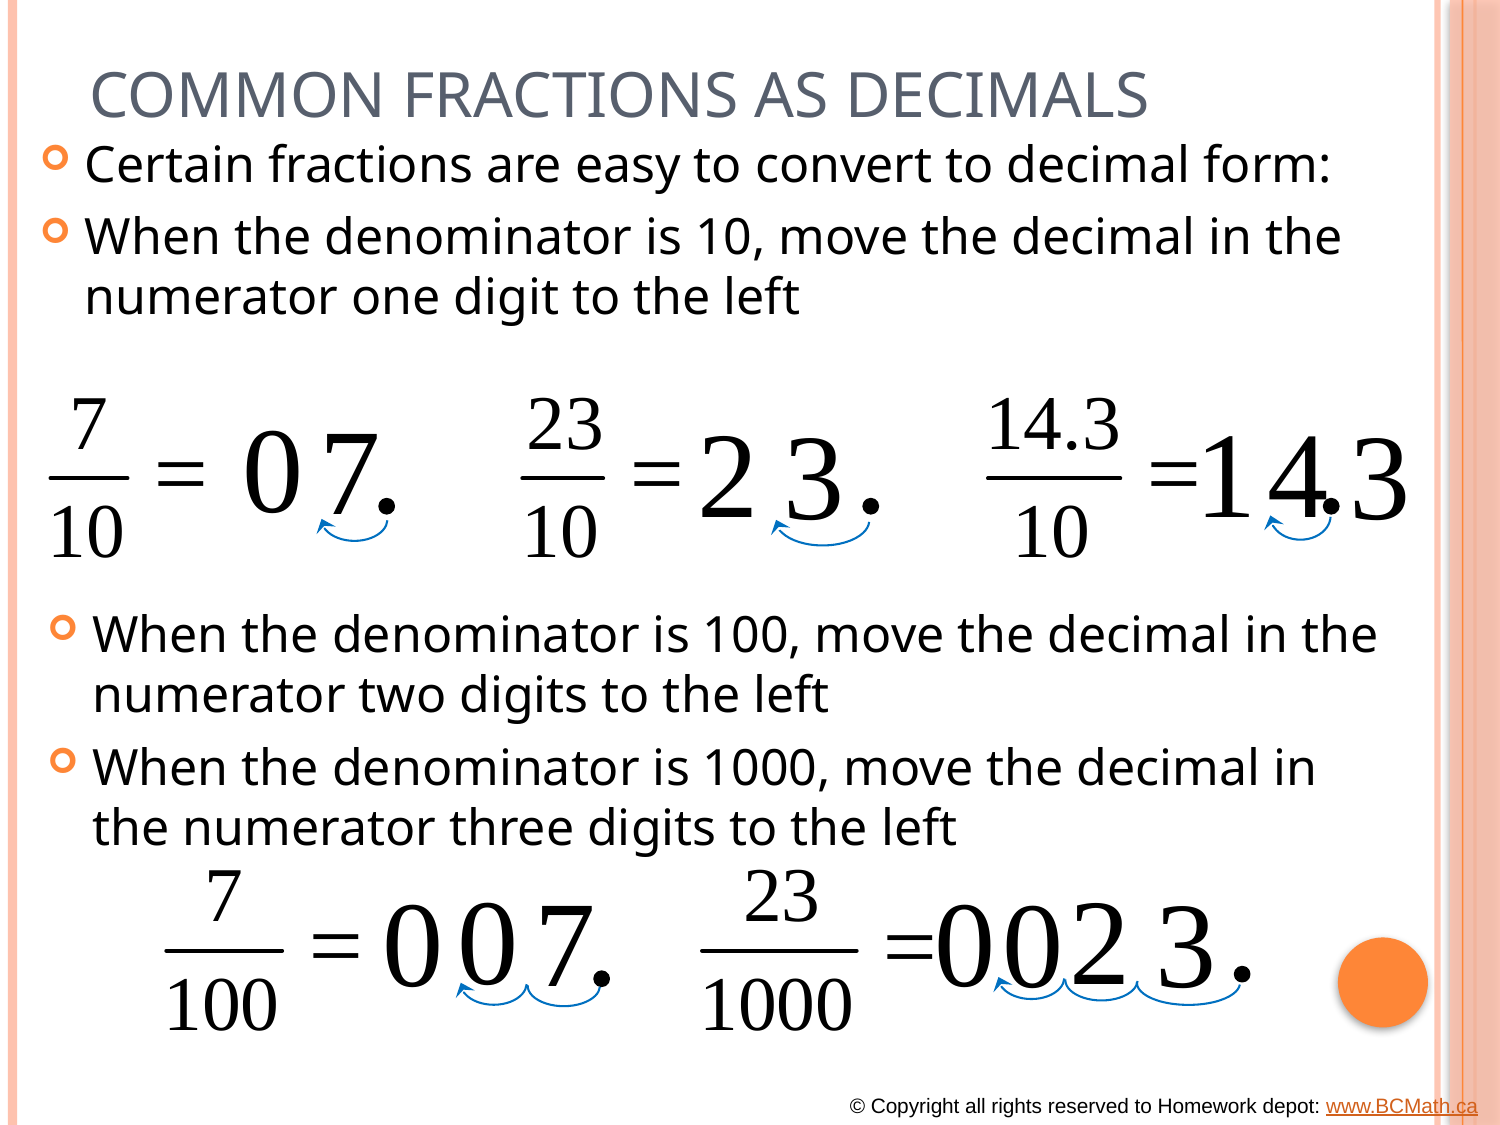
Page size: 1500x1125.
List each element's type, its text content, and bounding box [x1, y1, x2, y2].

text_box © Copyright all rights reserved to Homework depot: www.BCMath.ca [835, 1084, 1499, 1125]
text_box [36, 374, 206, 576]
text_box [1273, 404, 1334, 538]
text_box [679, 404, 783, 538]
text_box [865, 521, 871, 533]
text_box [458, 871, 534, 1016]
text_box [918, 873, 985, 1018]
text_box When the denominator is 100, move the decimal in the numerator two digits to the left When the denominator is 1000, move the decimal in the numerator three digits to the left [32, 594, 1420, 903]
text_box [1138, 874, 1232, 1019]
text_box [225, 399, 319, 544]
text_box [767, 407, 860, 551]
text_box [152, 846, 361, 1049]
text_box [986, 874, 1079, 1019]
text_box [365, 873, 459, 1018]
text_box [865, 497, 880, 515]
title Common Fractions as Decimals [75, 45, 1300, 125]
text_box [1332, 406, 1426, 551]
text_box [538, 884, 621, 1018]
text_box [1188, 404, 1271, 539]
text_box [688, 846, 936, 1049]
text_box [1237, 965, 1251, 983]
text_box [974, 374, 1202, 576]
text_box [1076, 872, 1155, 1006]
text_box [508, 374, 685, 576]
list Certain fractions are easy to convert to decimal form: When the denominator is 10, move the decimal in the numerator one digit to the left [24, 125, 1413, 360]
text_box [325, 411, 406, 546]
